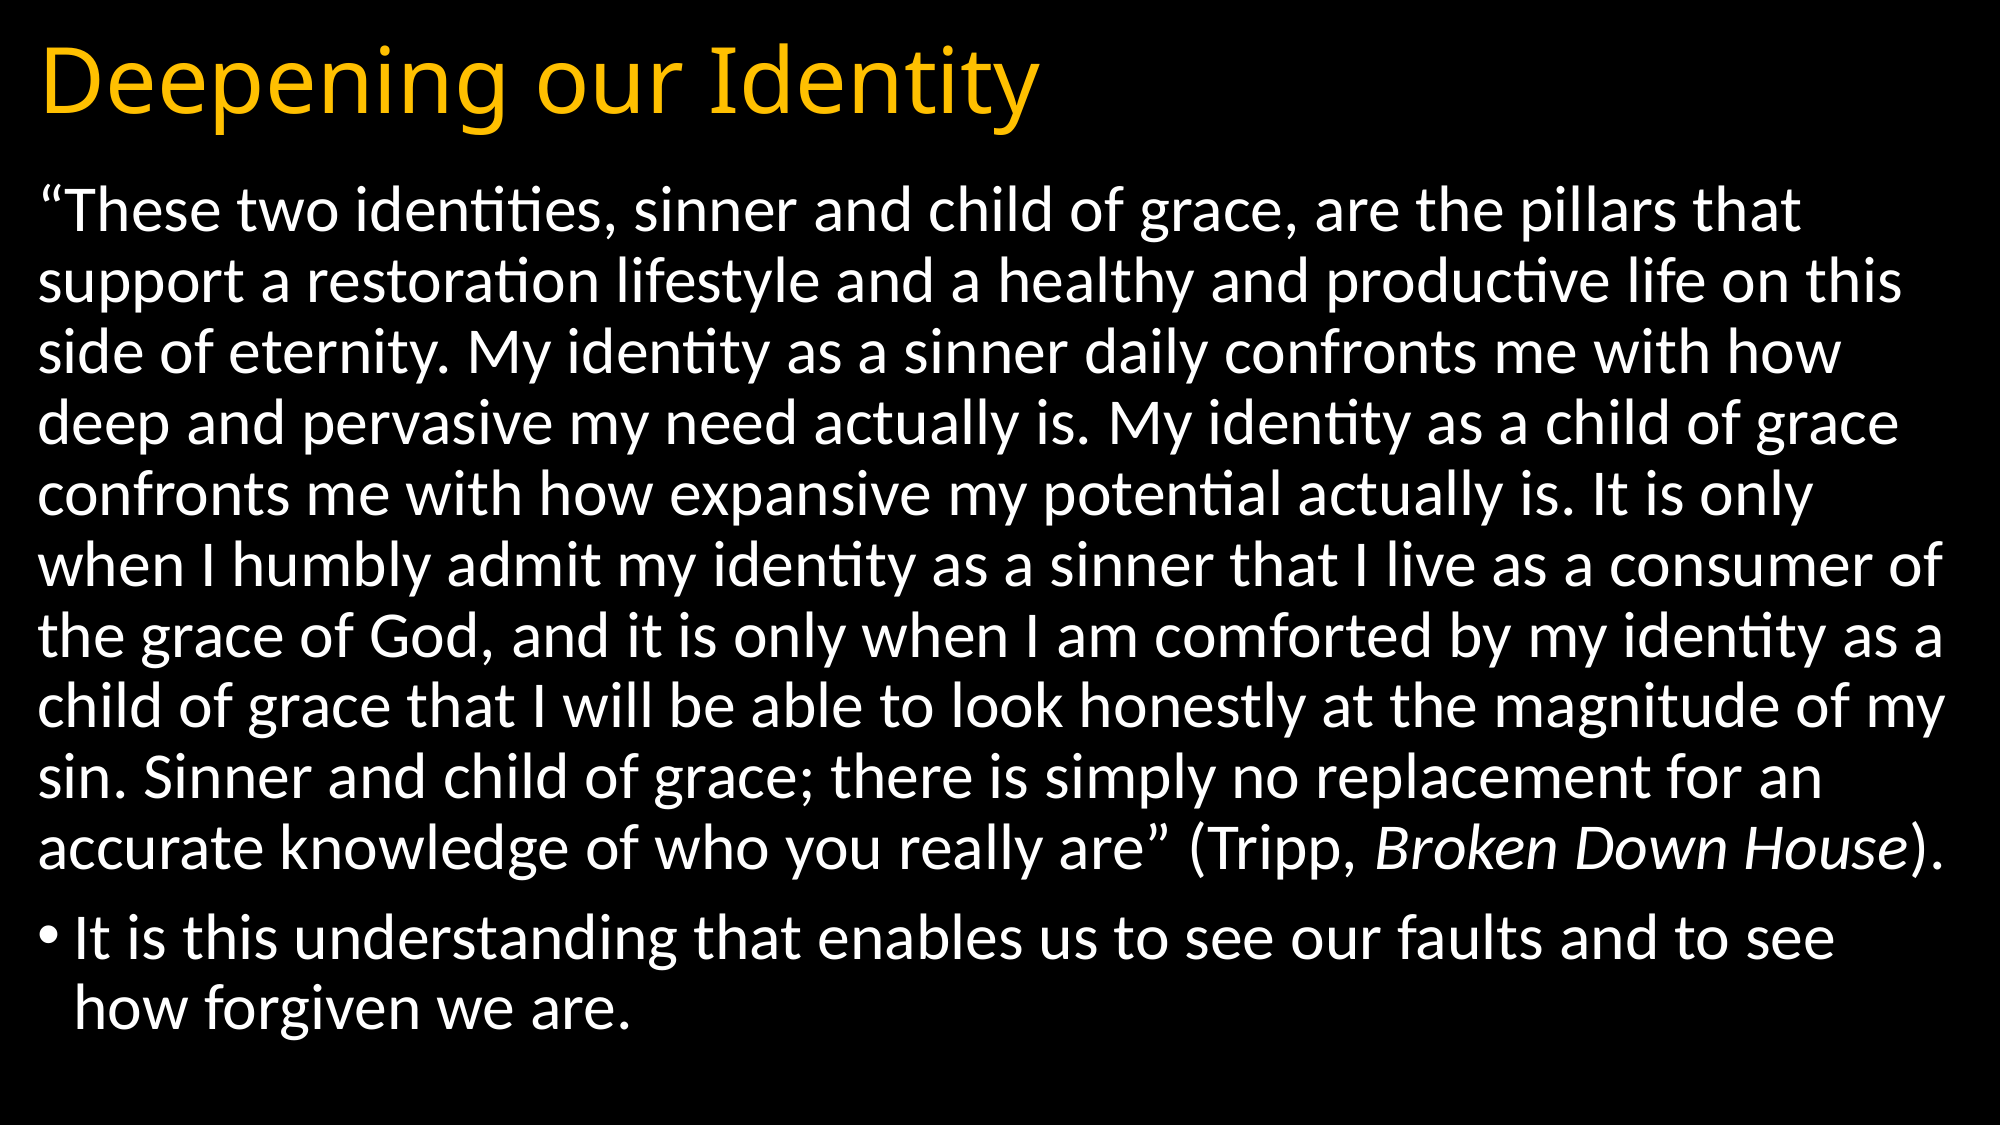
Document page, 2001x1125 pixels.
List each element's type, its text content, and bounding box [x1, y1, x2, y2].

list “These two identities, sinner and child of grace, are the pillars that support a restoration lifestyle and a healthy and productive life on this side of eternity. My identity as a sinner daily confronts me with how deep and pervasive my need actually is. My identity as a child of grace confronts me with how expansive my potential actually is. It is only when I humbly admit my identity as a sinner that I live as a consumer of the grace of God, and it is only when I am comforted by my identity as a child of grace that I will be able to look honestly at the magnitude of my sin. Sinner and child of grace; there is simply no replacement for an accurate knowledge of who you really are” (Tripp, Broken Down House). It is this understanding that enables us to see our faults and to see how forgiven we are. [22, 167, 1978, 1087]
title Deepening our Identity [23, 0, 1980, 168]
